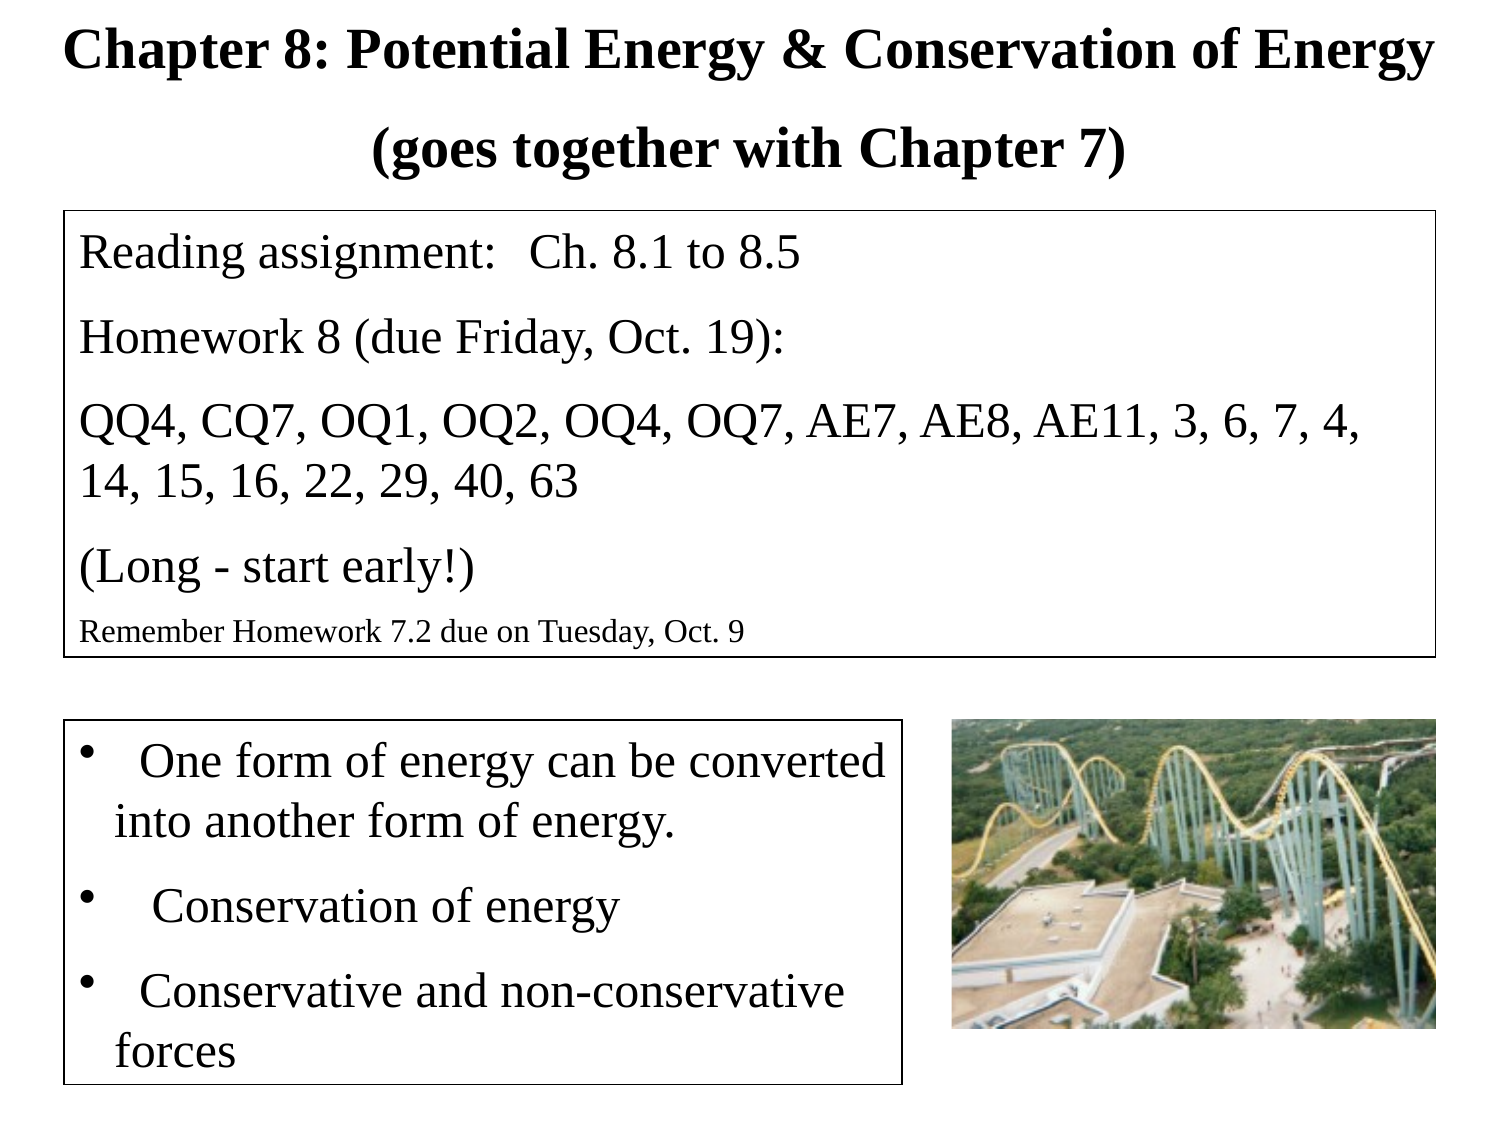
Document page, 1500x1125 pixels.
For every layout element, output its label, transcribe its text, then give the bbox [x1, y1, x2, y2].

text_box One form of energy can be converted into another form of energy. Conservation of energy Conservative and non-conservative forces [63, 719, 903, 1085]
picture [951, 719, 1437, 1029]
text_box Chapter 8: Potential Energy & Conservation of Energy (goes together with Chapter 7) [42, 3, 1457, 187]
text_box Reading assignment: Ch. 8.1 to 8.5 Homework 8 (due Friday, Oct. 19): QQ4, CQ7, OQ1, OQ2, OQ4, OQ7, AE7, AE8, AE11, 3, 6, 7, 4, 14, 15, 16, 22, 29, 40, 63 (Long - start early!) Remember Homework 7.2 due on Tuesday, Oct. 9 [63, 210, 1436, 657]
